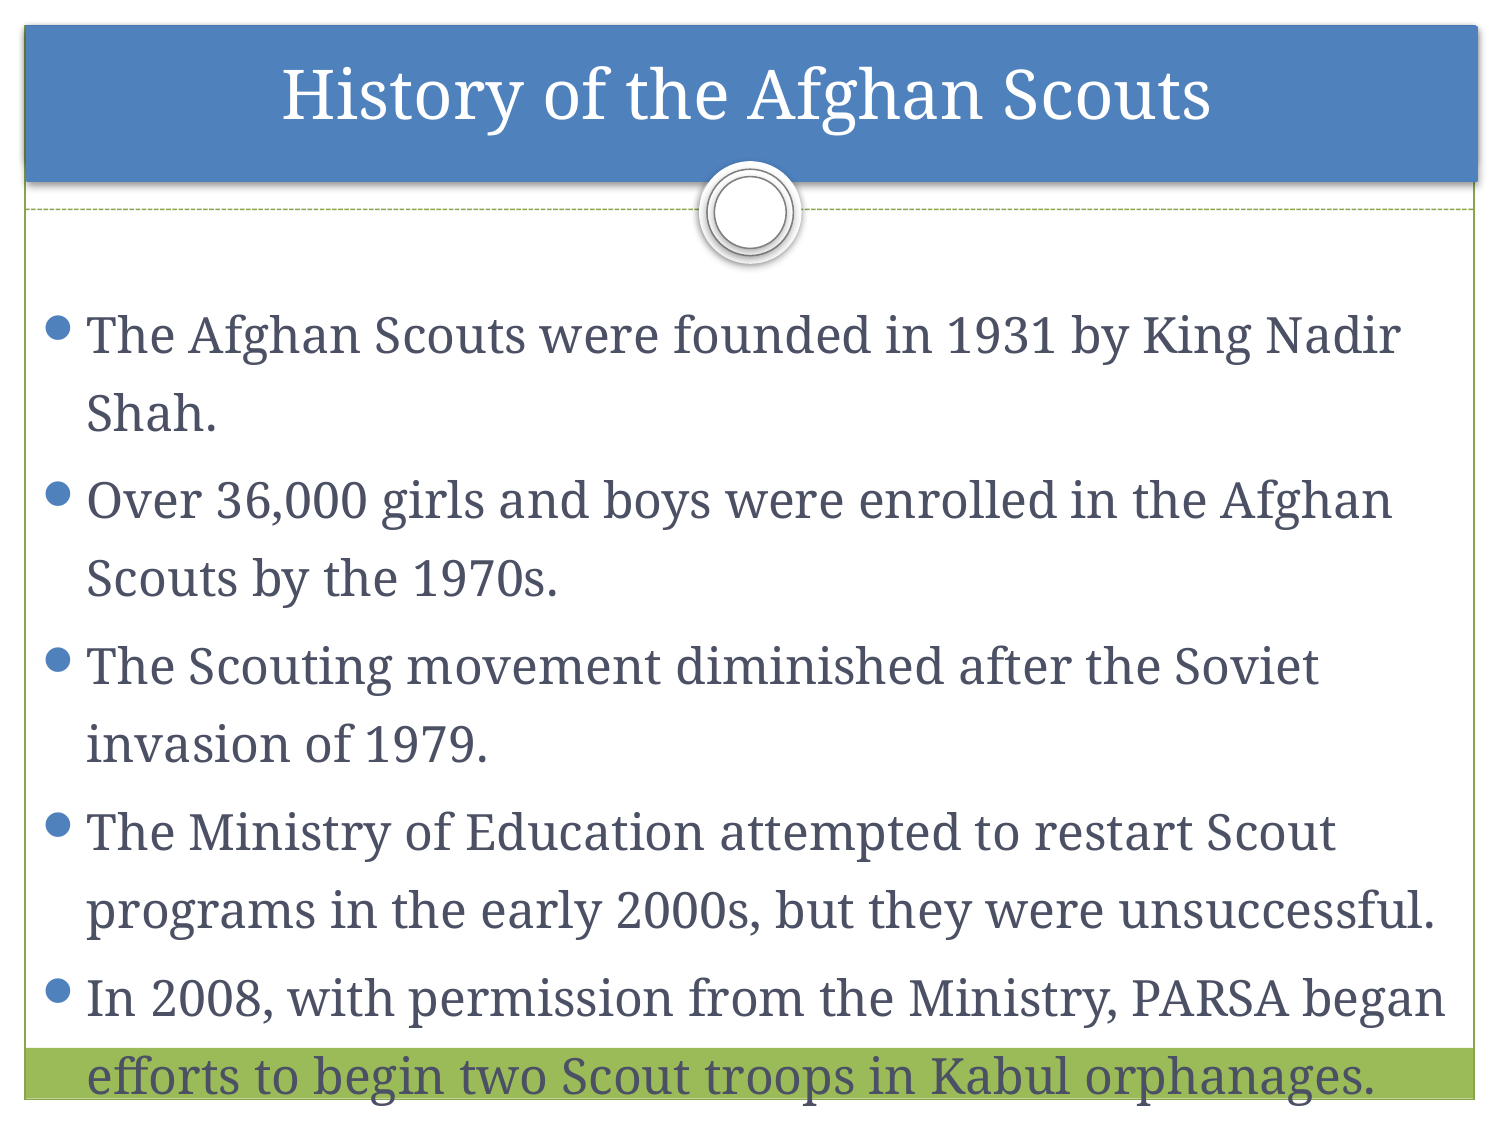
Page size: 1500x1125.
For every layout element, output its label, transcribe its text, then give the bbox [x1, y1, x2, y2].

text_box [699, 161, 801, 264]
list The Afghan Scouts were founded in 1931 by King Nadir Shah. Over 36,000 girls and boys were enrolled in the Afghan Scouts by the 1970s. The Scouting movement diminished after the Soviet invasion of 1979. The Ministry of Education attempted to restart Scout programs in the early 2000s, but they were unsuccessful. In 2008, with permission from the Ministry, PARSA began efforts to begin two Scout troops in Kabul orphanages. [27, 277, 1478, 1028]
title History of the Afghan Scouts [64, 16, 1432, 142]
text_box [26, 26, 1478, 182]
